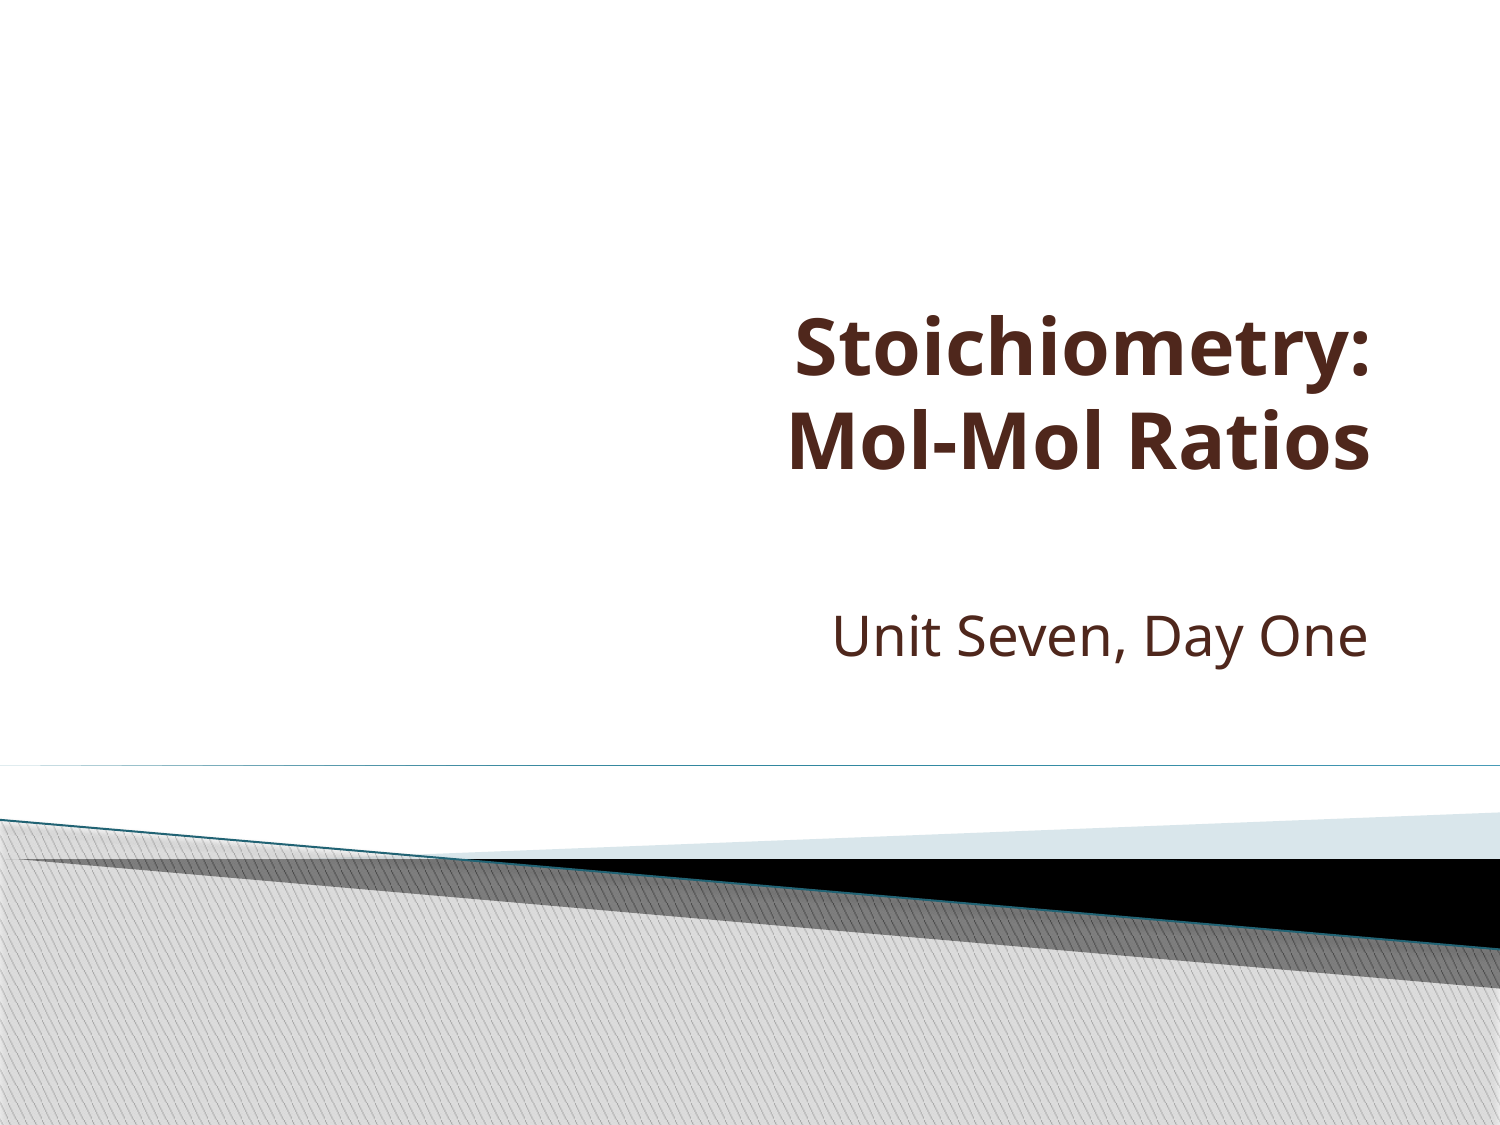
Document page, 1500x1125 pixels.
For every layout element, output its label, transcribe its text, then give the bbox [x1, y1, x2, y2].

picture [5, 859, 1500, 989]
subtitle Unit Seven, Day One [112, 592, 1388, 790]
title Stoichiometry: Mol-Mol Ratios [112, 287, 1388, 588]
